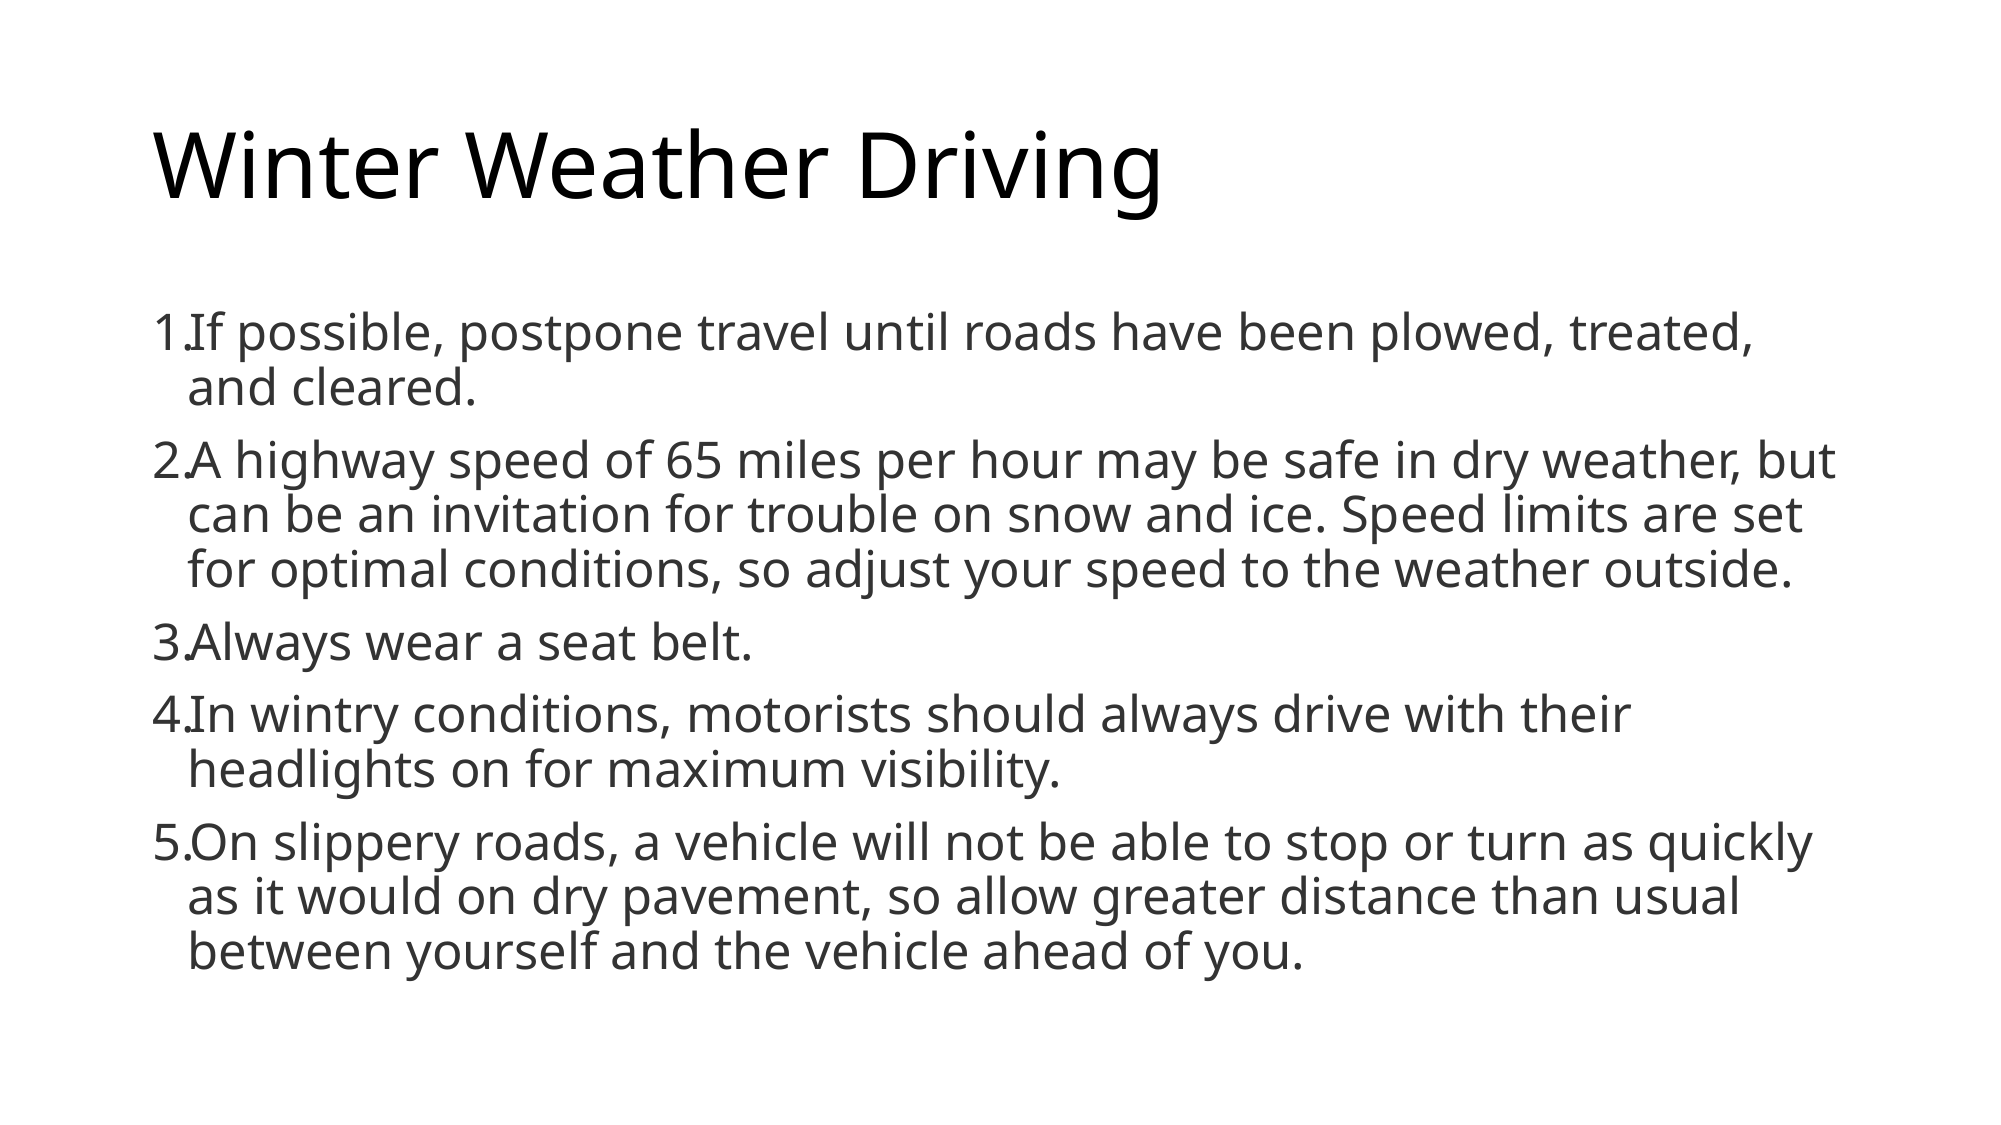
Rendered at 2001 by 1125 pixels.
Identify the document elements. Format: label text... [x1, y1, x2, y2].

title Winter Weather Driving [137, 59, 1863, 278]
list If possible, postpone travel until roads have been plowed, treated, and cleared. A highway speed of 65 miles per hour may be safe in dry weather, but can be an invitation for trouble on snow and ice. Speed limits are set for optimal conditions, so adjust your speed to the weather outside. Always wear a seat belt. In wintry conditions, motorists should always drive with their headlights on for maximum visibility. On slippery roads, a vehicle will not be able to stop or turn as quickly as it would on dry pavement, so allow greater distance than usual between yourself and the vehicle ahead of you. [137, 299, 1863, 1014]
